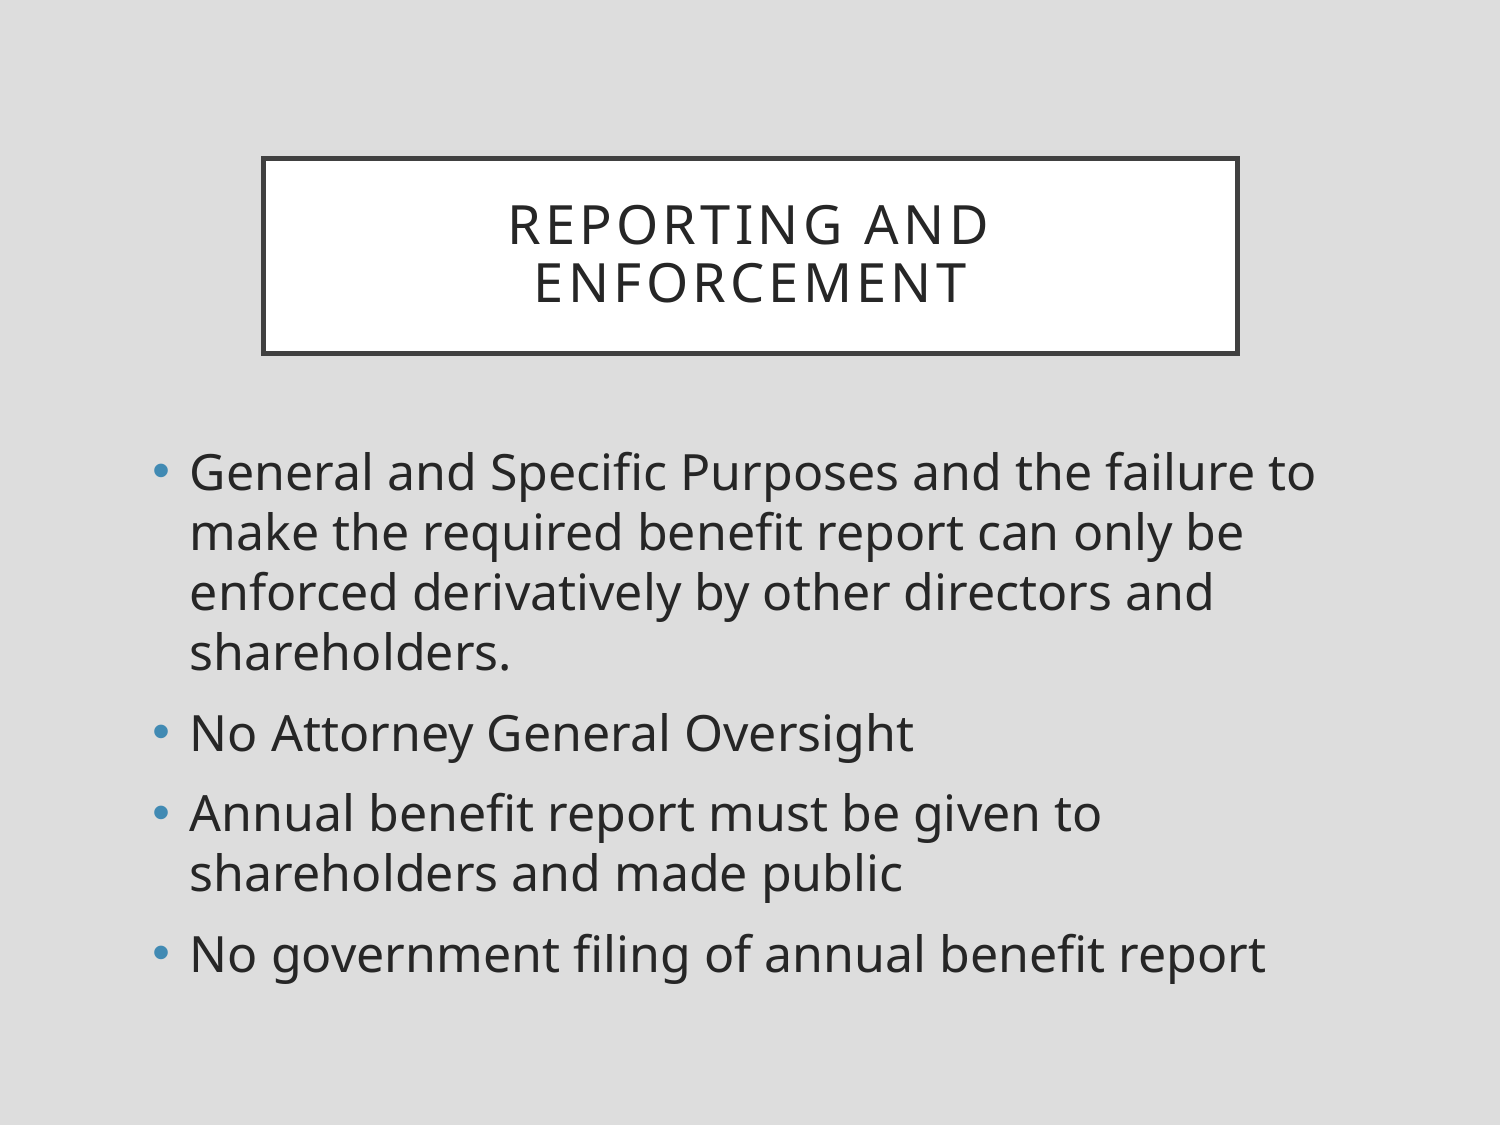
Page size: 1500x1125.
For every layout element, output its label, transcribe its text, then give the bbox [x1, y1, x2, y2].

title Reporting and enforcement [261, 156, 1240, 356]
list General and Specific Purposes and the failure to make the required benefit report can only be enforced derivatively by other directors and shareholders. No Attorney General Oversight Annual benefit report must be given to shareholders and made public No government filing of annual benefit report [137, 432, 1350, 1050]
